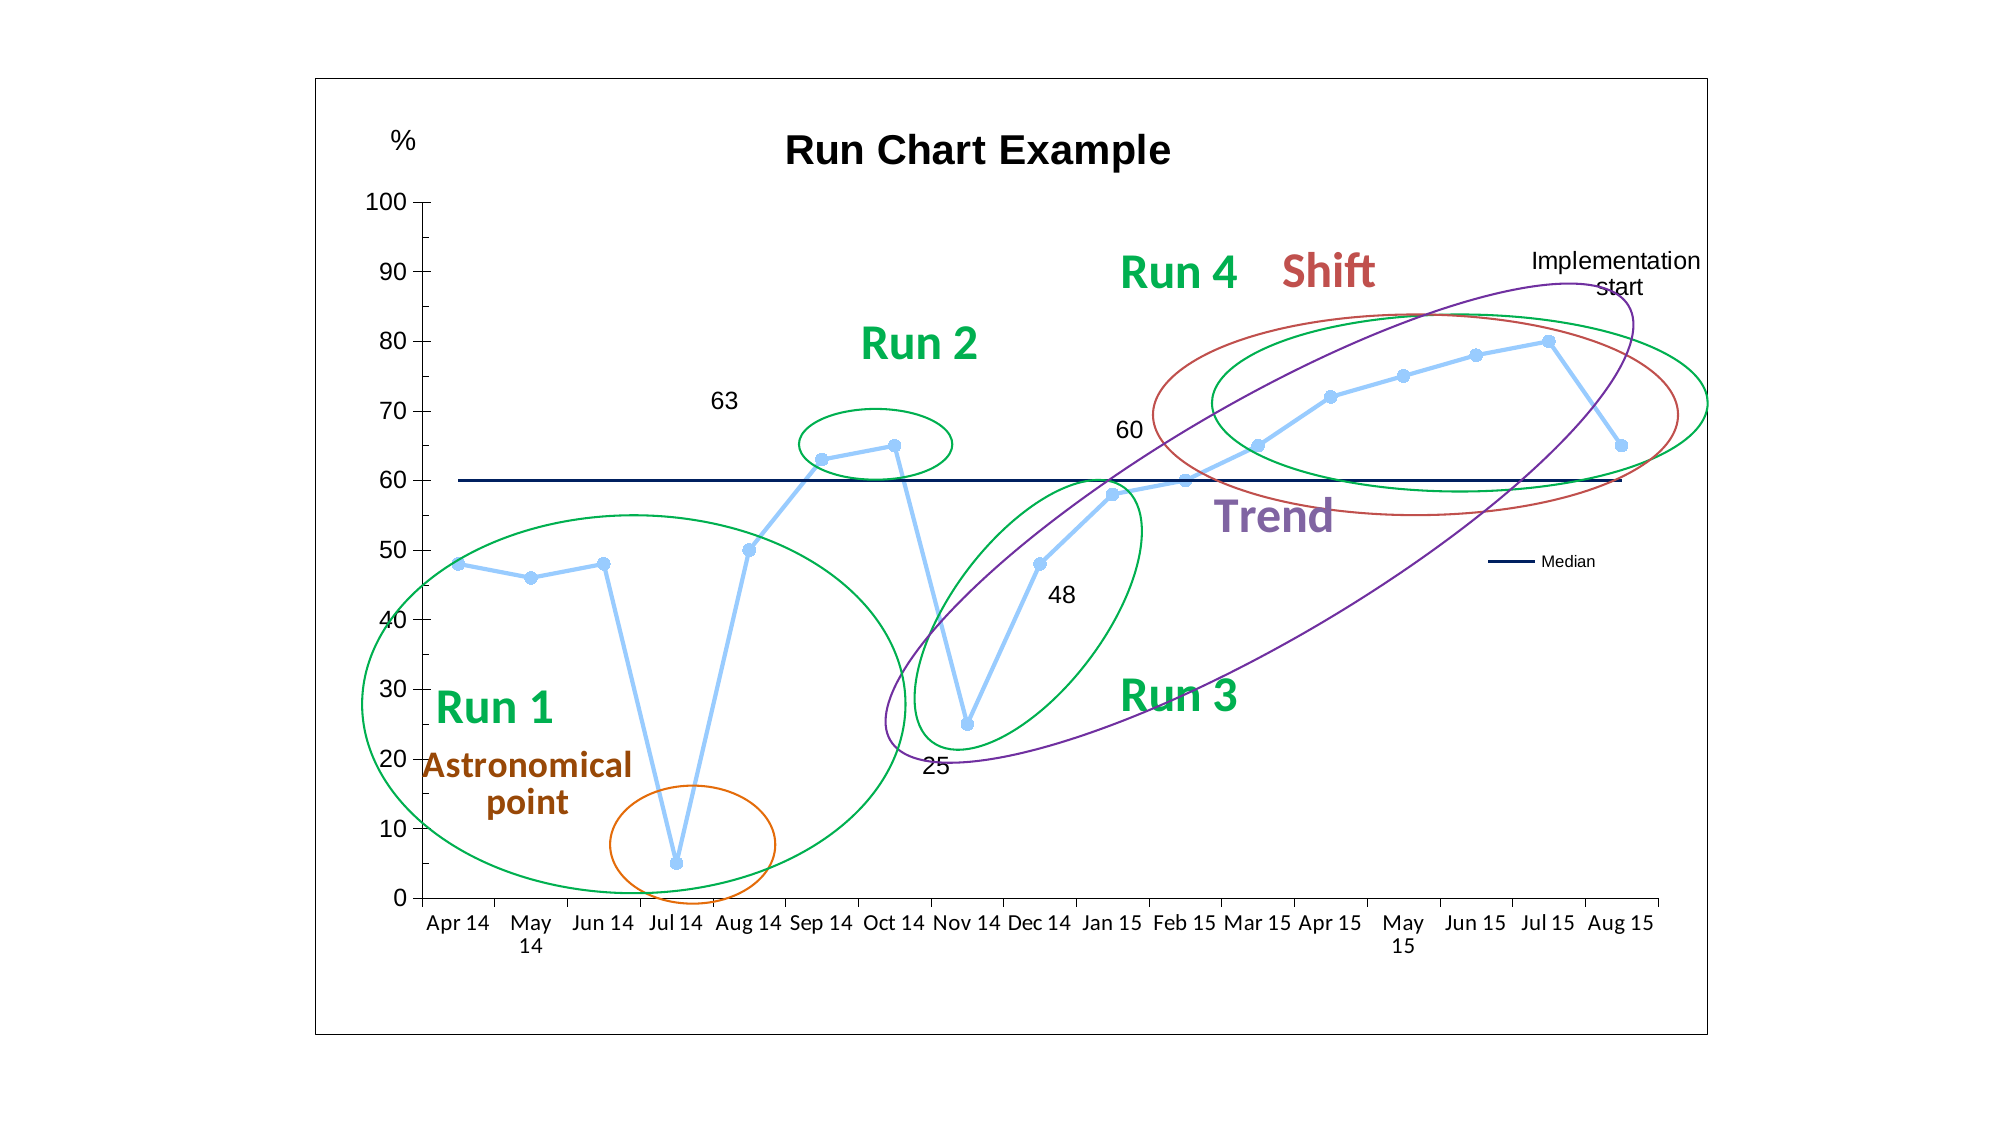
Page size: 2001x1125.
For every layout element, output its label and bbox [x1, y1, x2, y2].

chart [314, 78, 1709, 1035]
